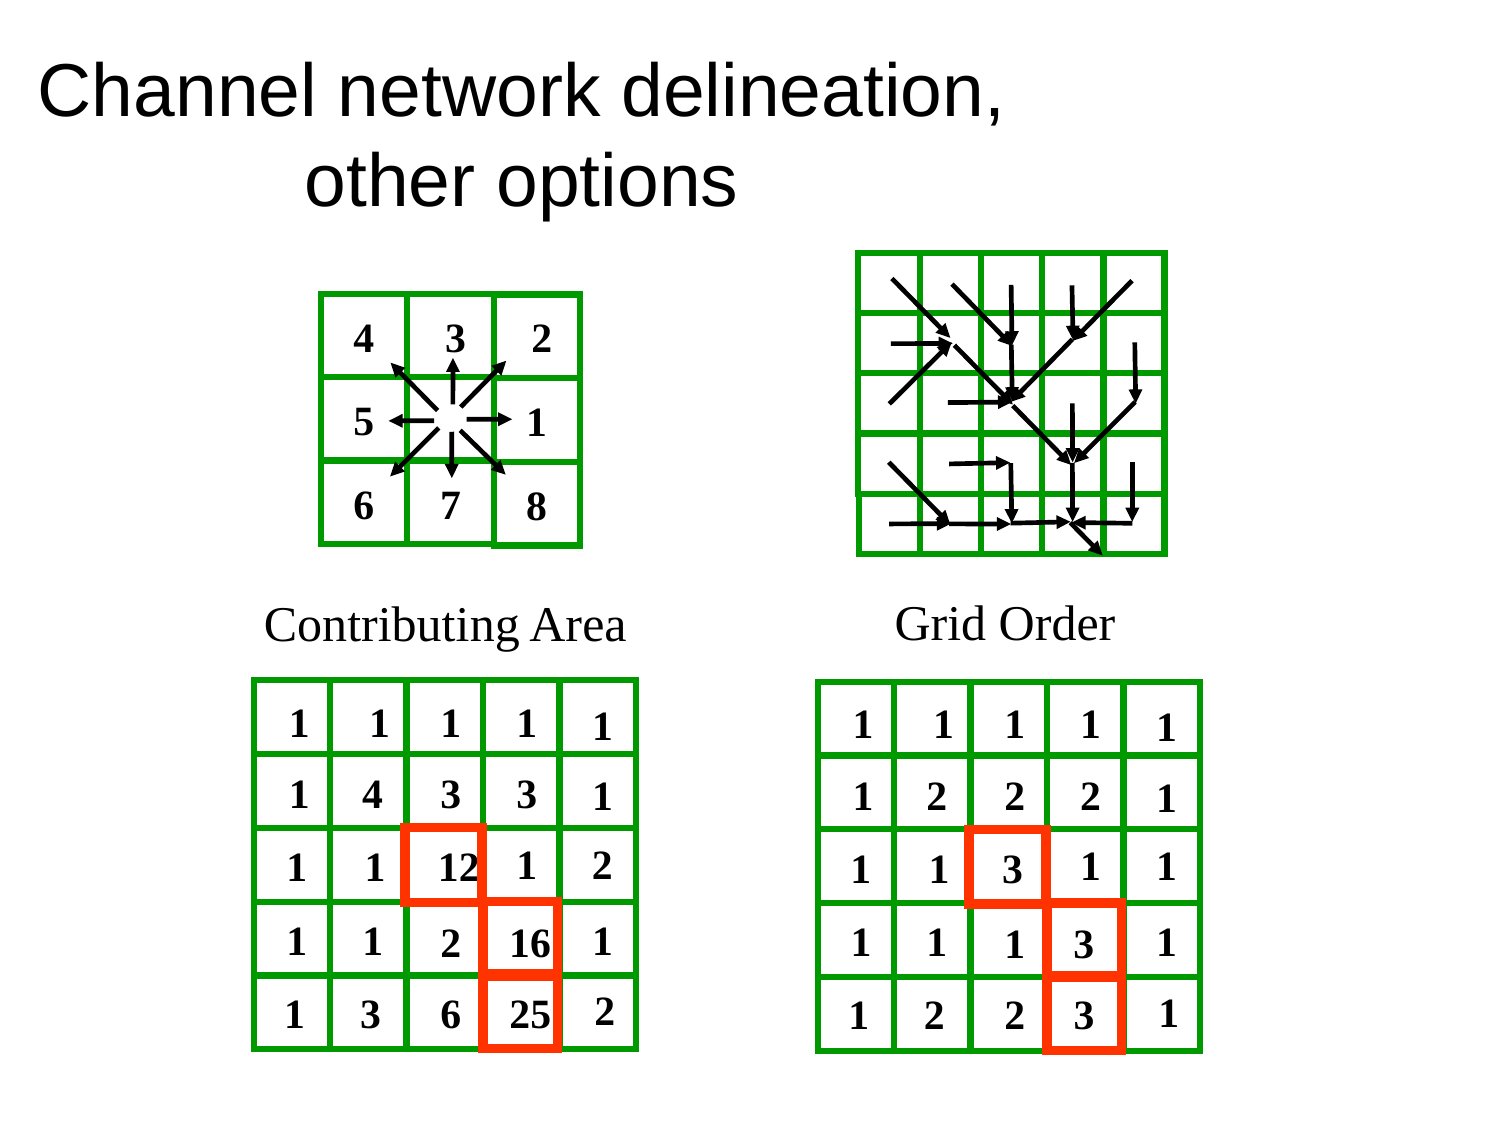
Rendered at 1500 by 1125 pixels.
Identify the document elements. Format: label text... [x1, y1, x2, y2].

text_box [817, 583, 1201, 1051]
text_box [253, 679, 637, 1050]
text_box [320, 293, 581, 545]
title Channel network delineation, other options [0, 32, 1044, 232]
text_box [858, 252, 1166, 556]
text_box Contributing Area [249, 584, 721, 659]
